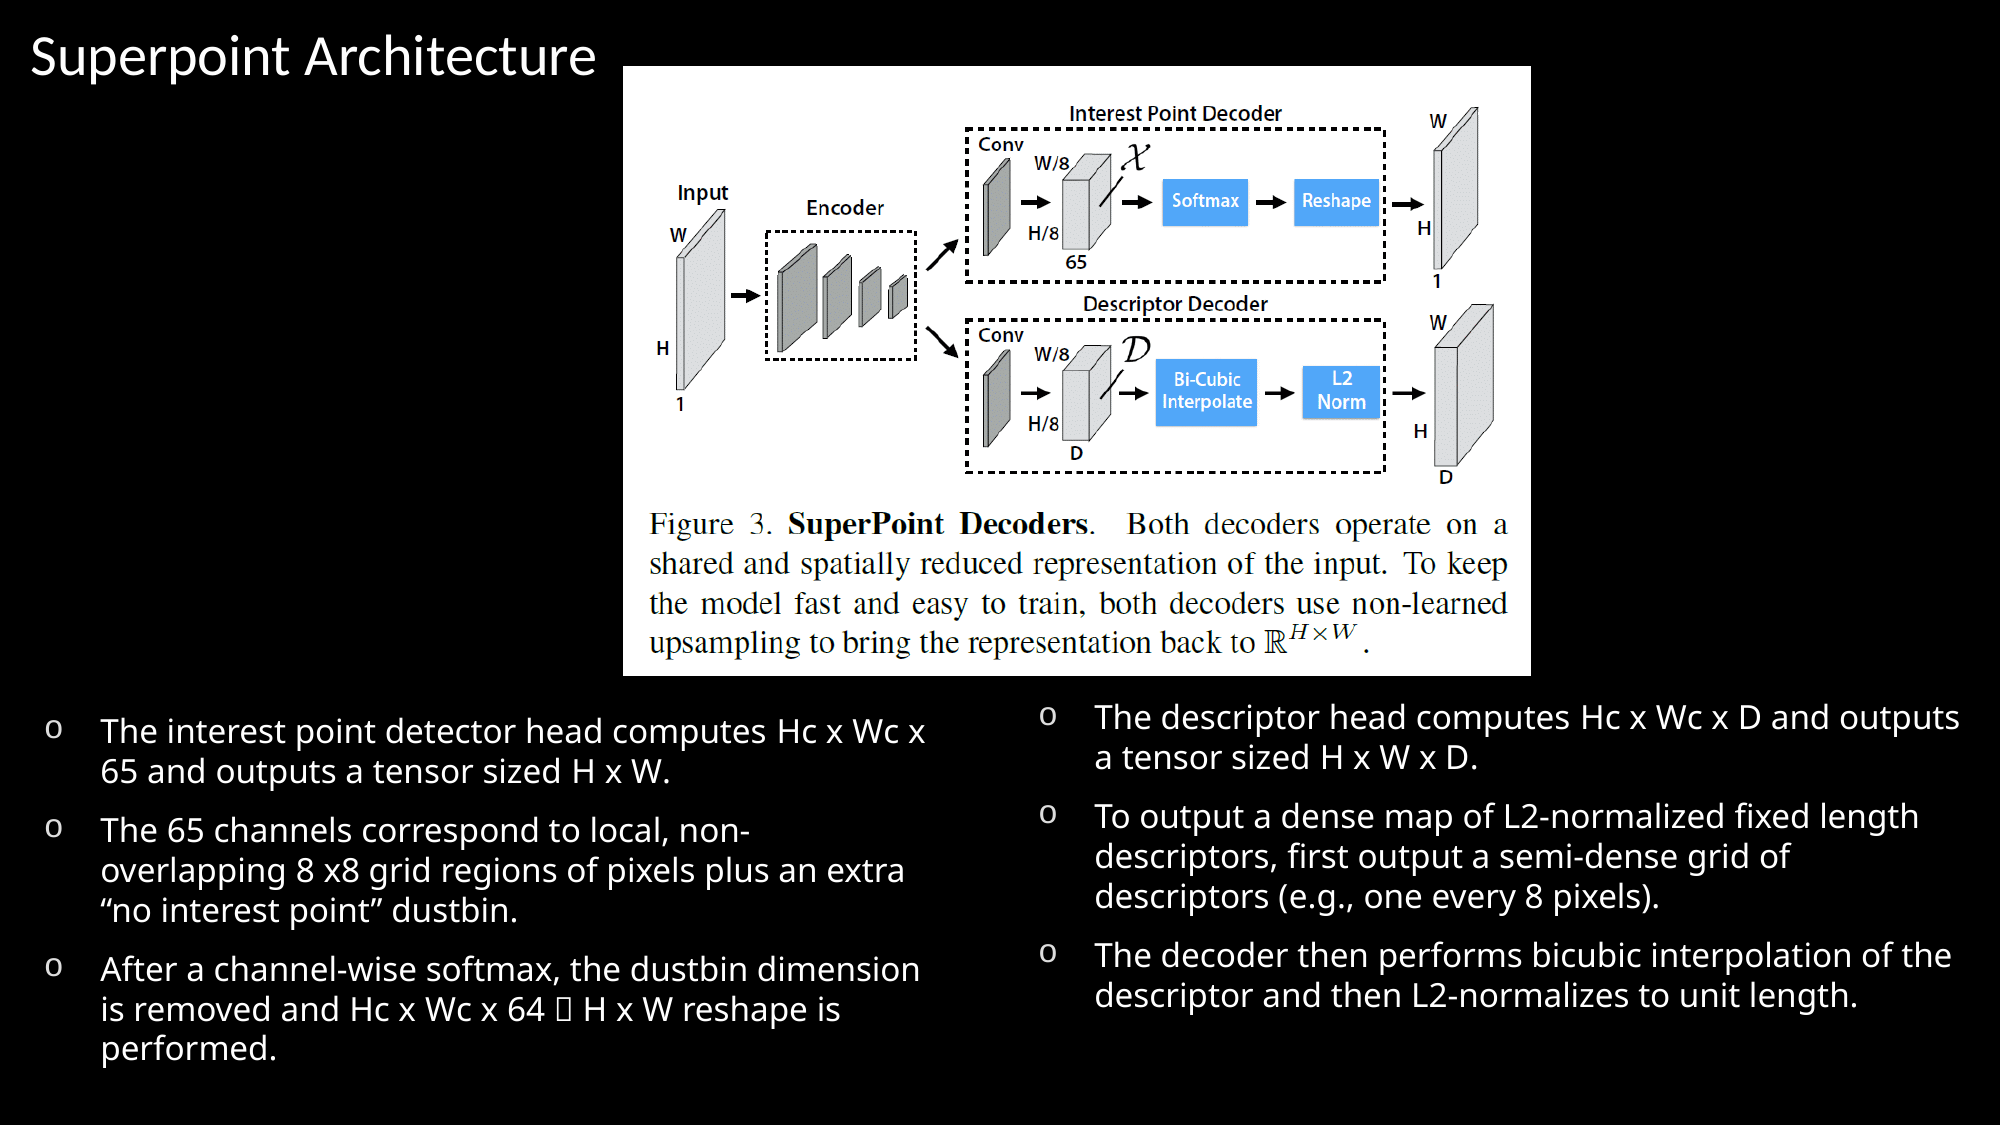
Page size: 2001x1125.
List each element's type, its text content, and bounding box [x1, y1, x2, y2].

picture [623, 65, 1532, 676]
list The interest point detector head computes Hc x Wc x 65 and outputs a tensor sized H x W. The 65 channels correspond to local, non-overlapping 8 x8 grid regions of pixels plus an extra “no interest point” dustbin. After a channel-wise softmax, the dustbin dimension is removed and Hc x Wc x 64  H x W reshape is performed. [29, 702, 951, 1098]
text_box The descriptor head computes Hc x Wc x D and outputs a tensor sized H x W x D. To output a dense map of L2-normalized fixed length descriptors, first output a semi-dense grid of descriptors (e.g., one every 8 pixels). The decoder then performs bicubic interpolation of the descriptor and then L2-normalizes to unit length. [1023, 688, 1985, 1084]
title Superpoint Architecture [15, 8, 1750, 95]
